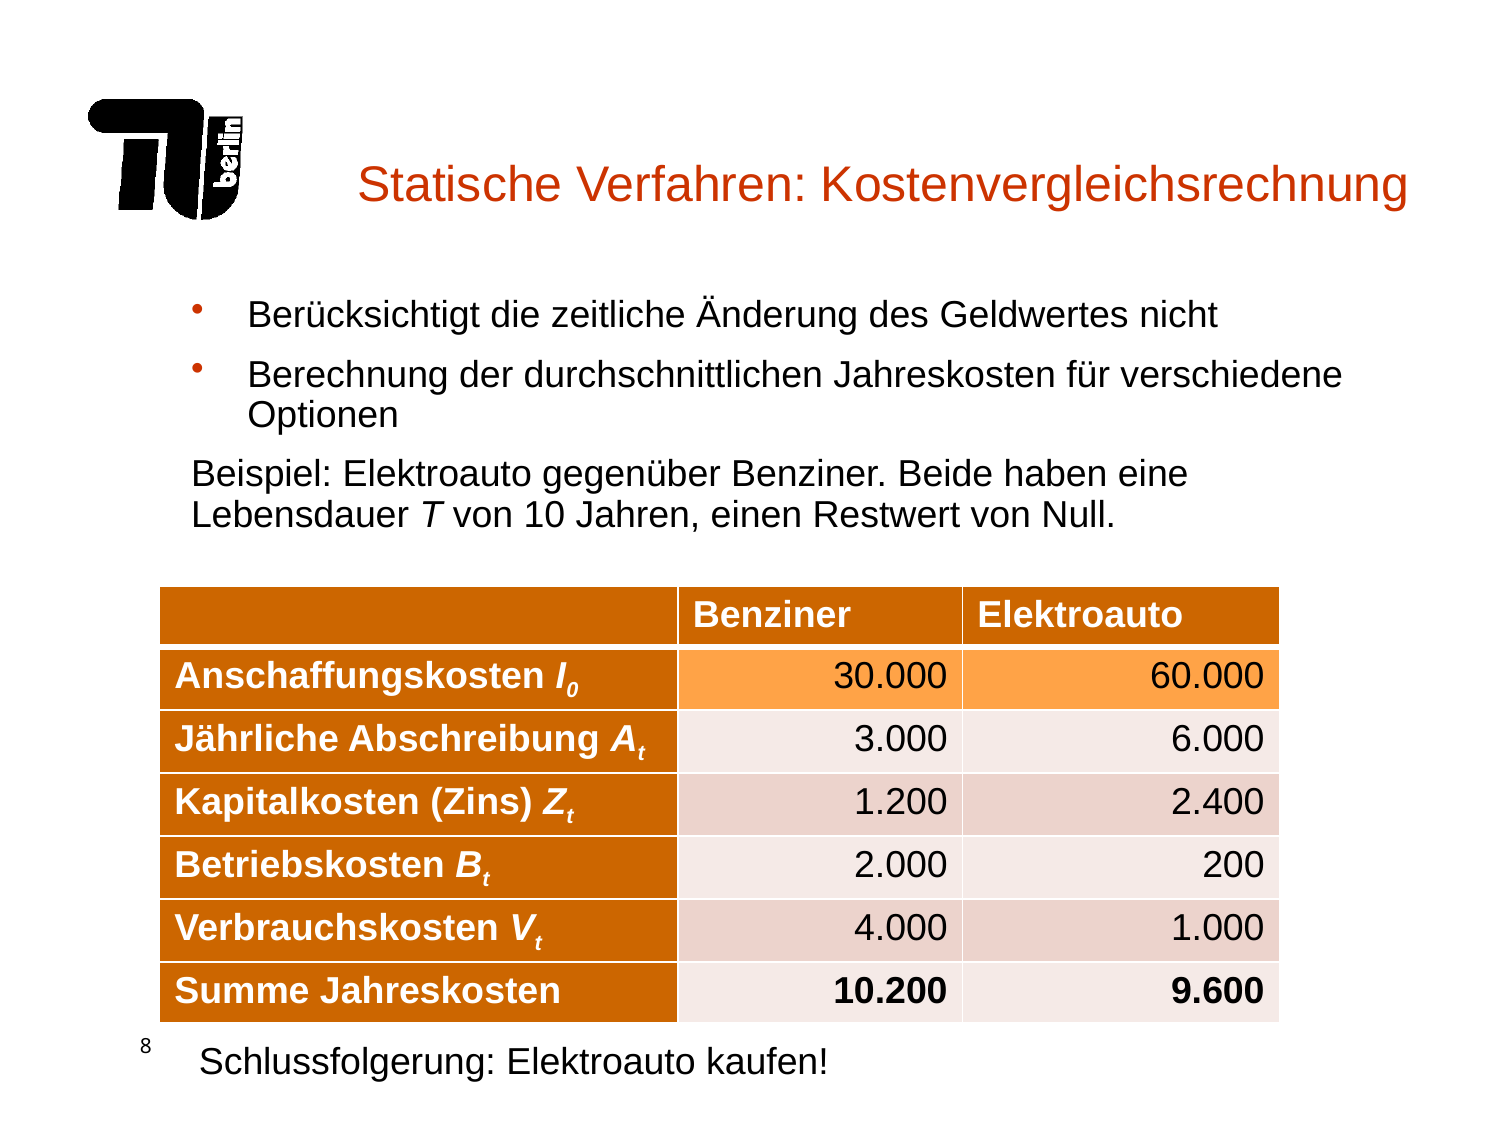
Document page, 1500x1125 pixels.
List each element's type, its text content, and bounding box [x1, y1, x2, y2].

text_box Schlussfolgerung: Elektroauto kaufen! [183, 1034, 1428, 1125]
table_header [160, 587, 677, 644]
table_cell Anschaffungskosten I0 [160, 650, 677, 709]
table_cell 2.400 [963, 774, 1279, 835]
table_cell Summe Jahreskosten [160, 963, 677, 1022]
table_cell Jährliche Abschreibung At [160, 711, 677, 772]
table_cell 10.200 [679, 963, 962, 1022]
table_cell 1.200 [679, 774, 962, 835]
table_cell 200 [963, 837, 1279, 898]
table_cell 1.000 [963, 900, 1279, 961]
table_cell 4.000 [679, 900, 962, 961]
table_cell 30.000 [679, 650, 962, 709]
table_cell 3.000 [679, 711, 962, 772]
table_cell Betriebskosten Bt [160, 837, 677, 898]
text_box Berücksichtigt die zeitliche Änderung des Geldwertes nicht Berechnung der durchschnittlichen Jahreskosten für verschiedene Optionen Beispiel: Elektroauto gegenüber Benziner. Beide haben eine Lebensdauer T von 10 Jahren, einen Restwert von Null. [176, 288, 1420, 631]
table_cell 6.000 [963, 711, 1279, 772]
table_header Benziner [679, 587, 962, 644]
table_header Elektroauto [963, 587, 1279, 644]
title Statische Verfahren: Kostenvergleichsrechnung [312, 62, 1425, 220]
table_cell 9.600 [963, 963, 1279, 1022]
table_cell Verbrauchskosten Vt [160, 900, 677, 961]
table_cell Kapitalkosten (Zins) Zt [160, 774, 677, 835]
table_cell 60.000 [963, 650, 1279, 709]
table_cell 2.000 [679, 837, 962, 898]
picture [88, 99, 243, 220]
